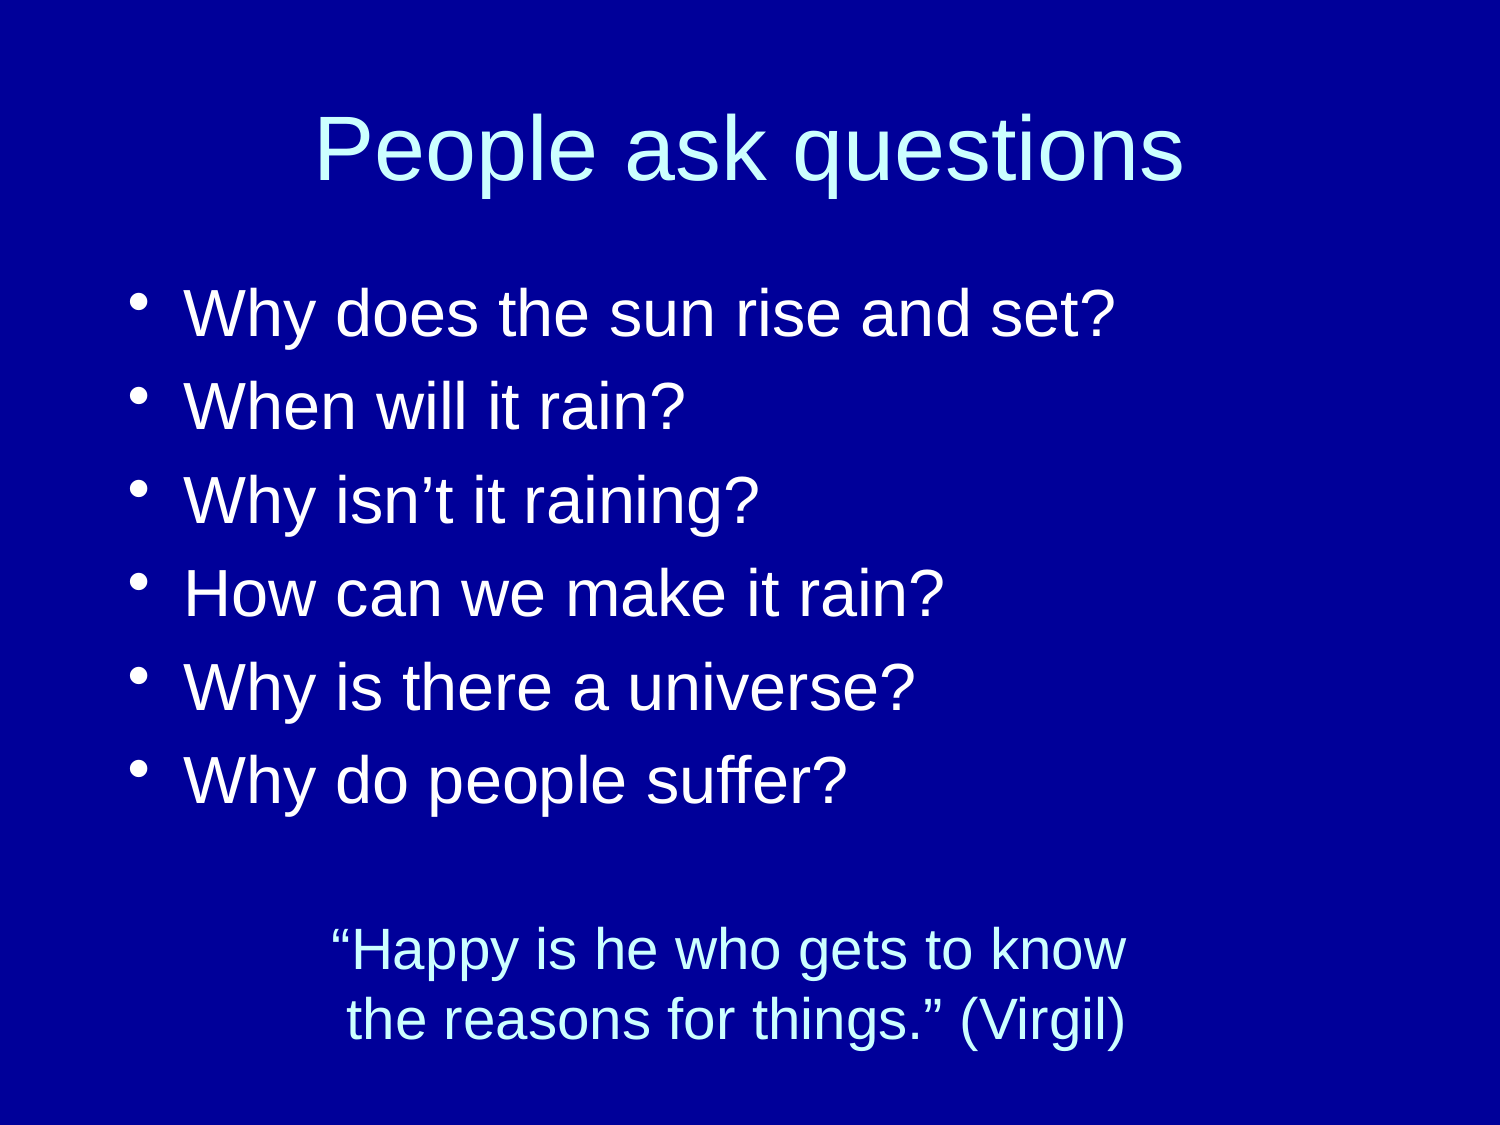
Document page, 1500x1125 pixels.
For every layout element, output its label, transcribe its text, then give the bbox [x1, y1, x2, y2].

text_box “Happy is he who gets to know the reasons for things.” (Virgil) [99, 887, 1375, 1075]
list Why does the sun rise and set? When will it rain? Why isn’t it raining? How can we make it rain? Why is there a universe? Why do people suffer? [112, 262, 1388, 938]
title People ask questions [112, 49, 1388, 238]
